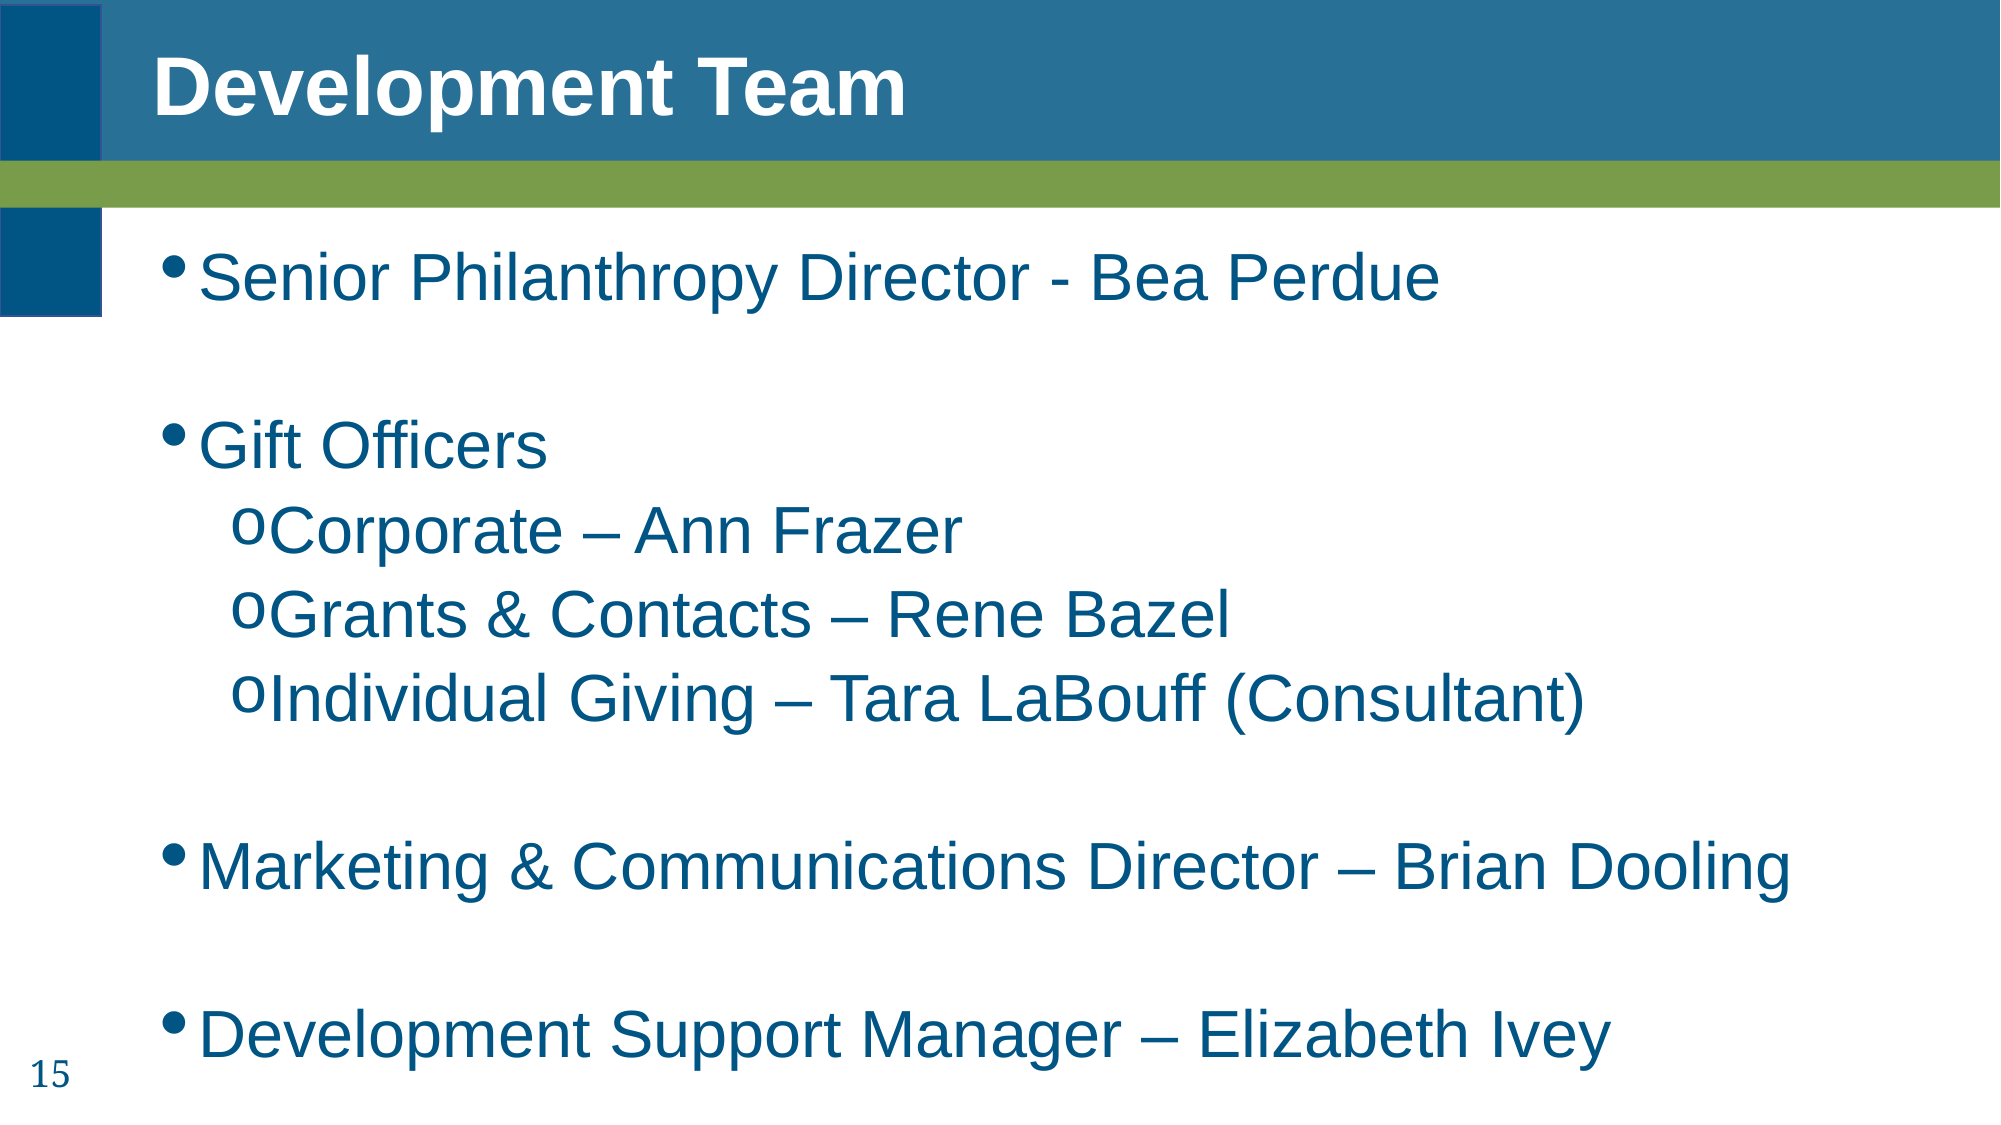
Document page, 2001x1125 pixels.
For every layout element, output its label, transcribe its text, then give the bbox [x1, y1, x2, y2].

text_box Senior Philanthropy Director - Bea Perdue Gift Officers Corporate – Ann Frazer Grants & Contacts – Rene Bazel Individual Giving – Tara LaBouff (Consultant) Marketing & Communications Director – Brian Dooling Development Support Manager – Elizabeth Ivey [127, 226, 1874, 1079]
title Development Team [137, 35, 1863, 169]
slide_number 15 [0, 1042, 102, 1103]
